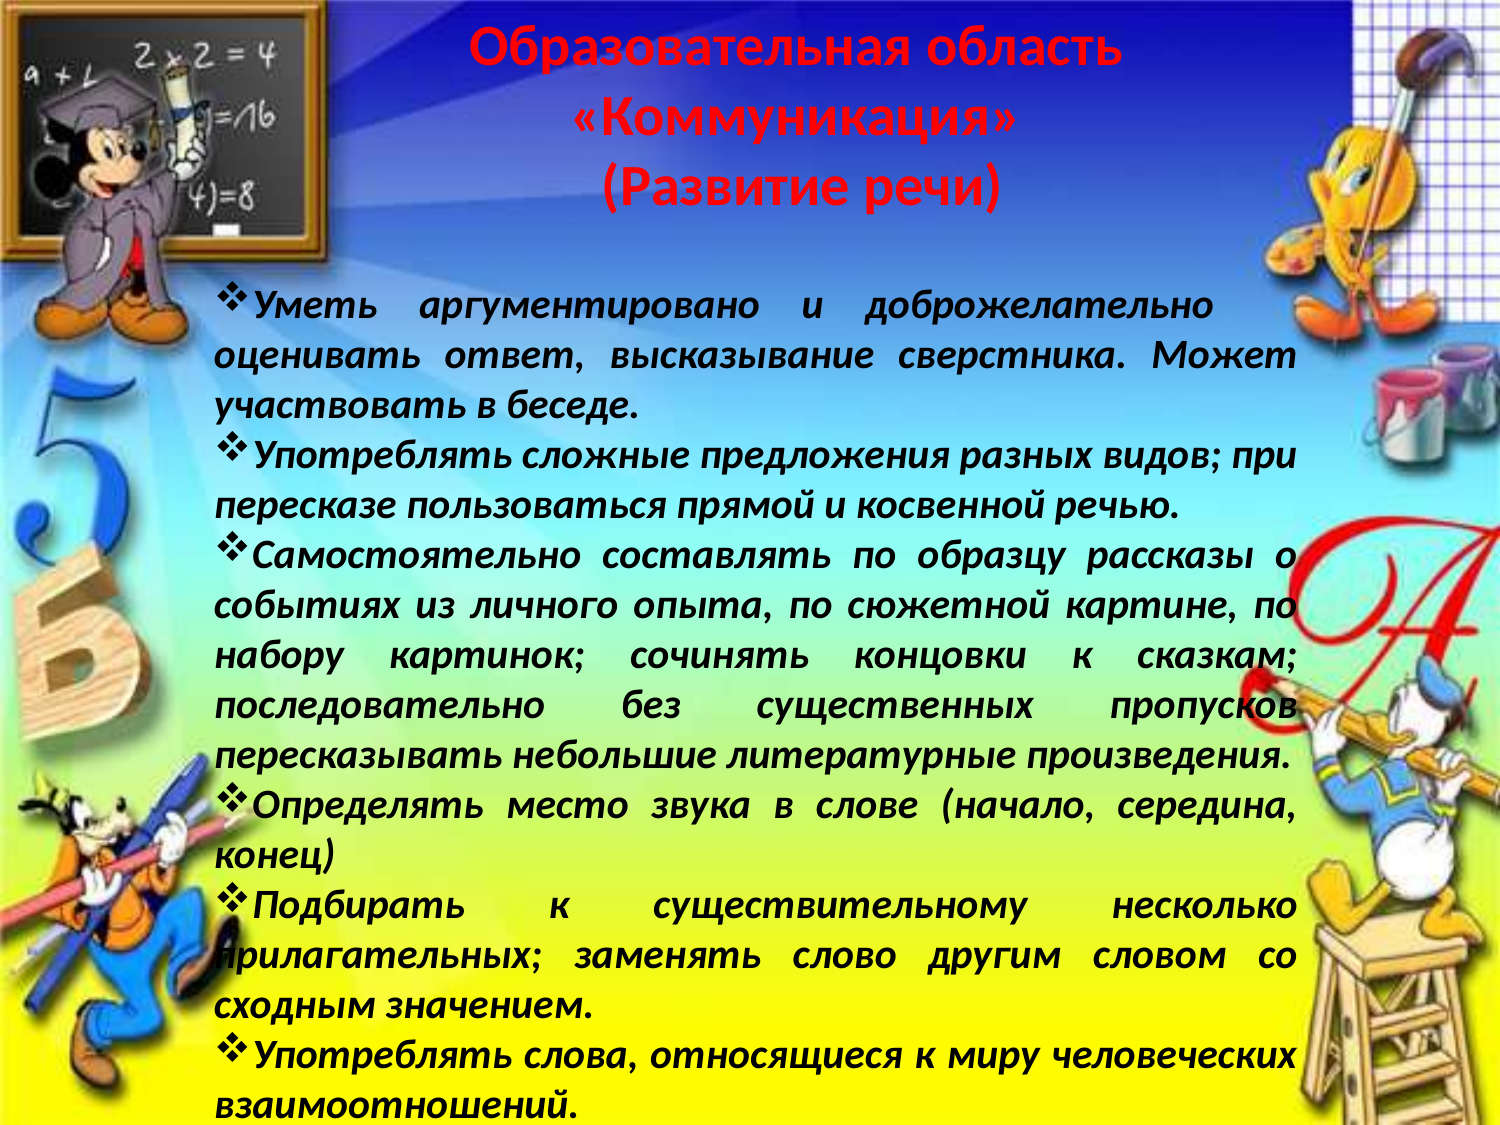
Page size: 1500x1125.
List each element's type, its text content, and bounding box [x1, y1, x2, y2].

text_box Образовательная область «Коммуникация» (Развитие речи) [374, 0, 1231, 225]
picture [0, 0, 1500, 1125]
text_box Уметь аргументировано и доброжелательно оценивать ответ, высказывание сверстника. Может участвовать в беседе. Употреблять сложные предложения разных видов; при пересказе пользоваться прямой и косвенной речью. Самостоятельно составлять по образцу рассказы о событиях из личного опыта, по сюжетной картине, по набору картинок; сочинять концовки к сказкам; последовательно без существенных пропусков пересказывать небольшие литературные произведения. Определять место звука в слове (начало, середина, конец) Подбирать к существительному несколько прилагательных; заменять слово другим словом со сходным значением. Употреблять слова, относящиеся к миру человеческих взаимоотношений. [199, 269, 1313, 1125]
